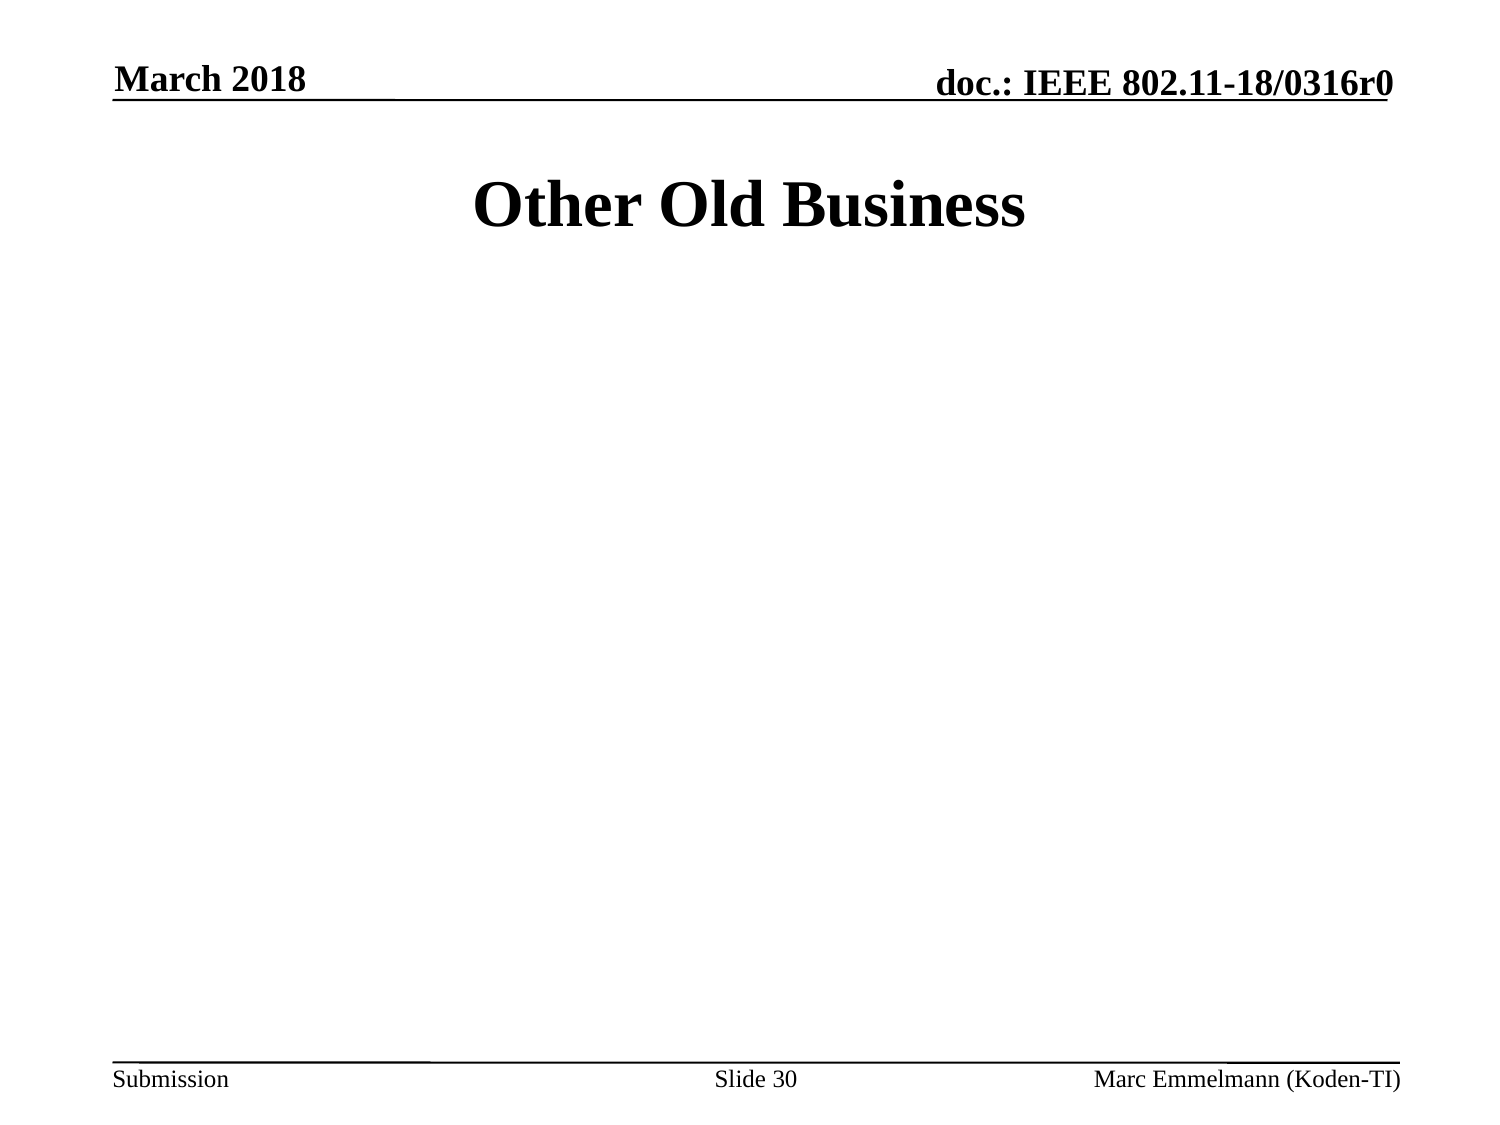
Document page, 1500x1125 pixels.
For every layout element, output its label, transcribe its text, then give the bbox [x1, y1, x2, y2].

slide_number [114, 54, 423, 100]
title Other Old Business [112, 112, 1388, 288]
slide_number Slide 30 [712, 1061, 800, 1123]
footer Marc Emmelmann (Koden-TI) [878, 1061, 1402, 1093]
